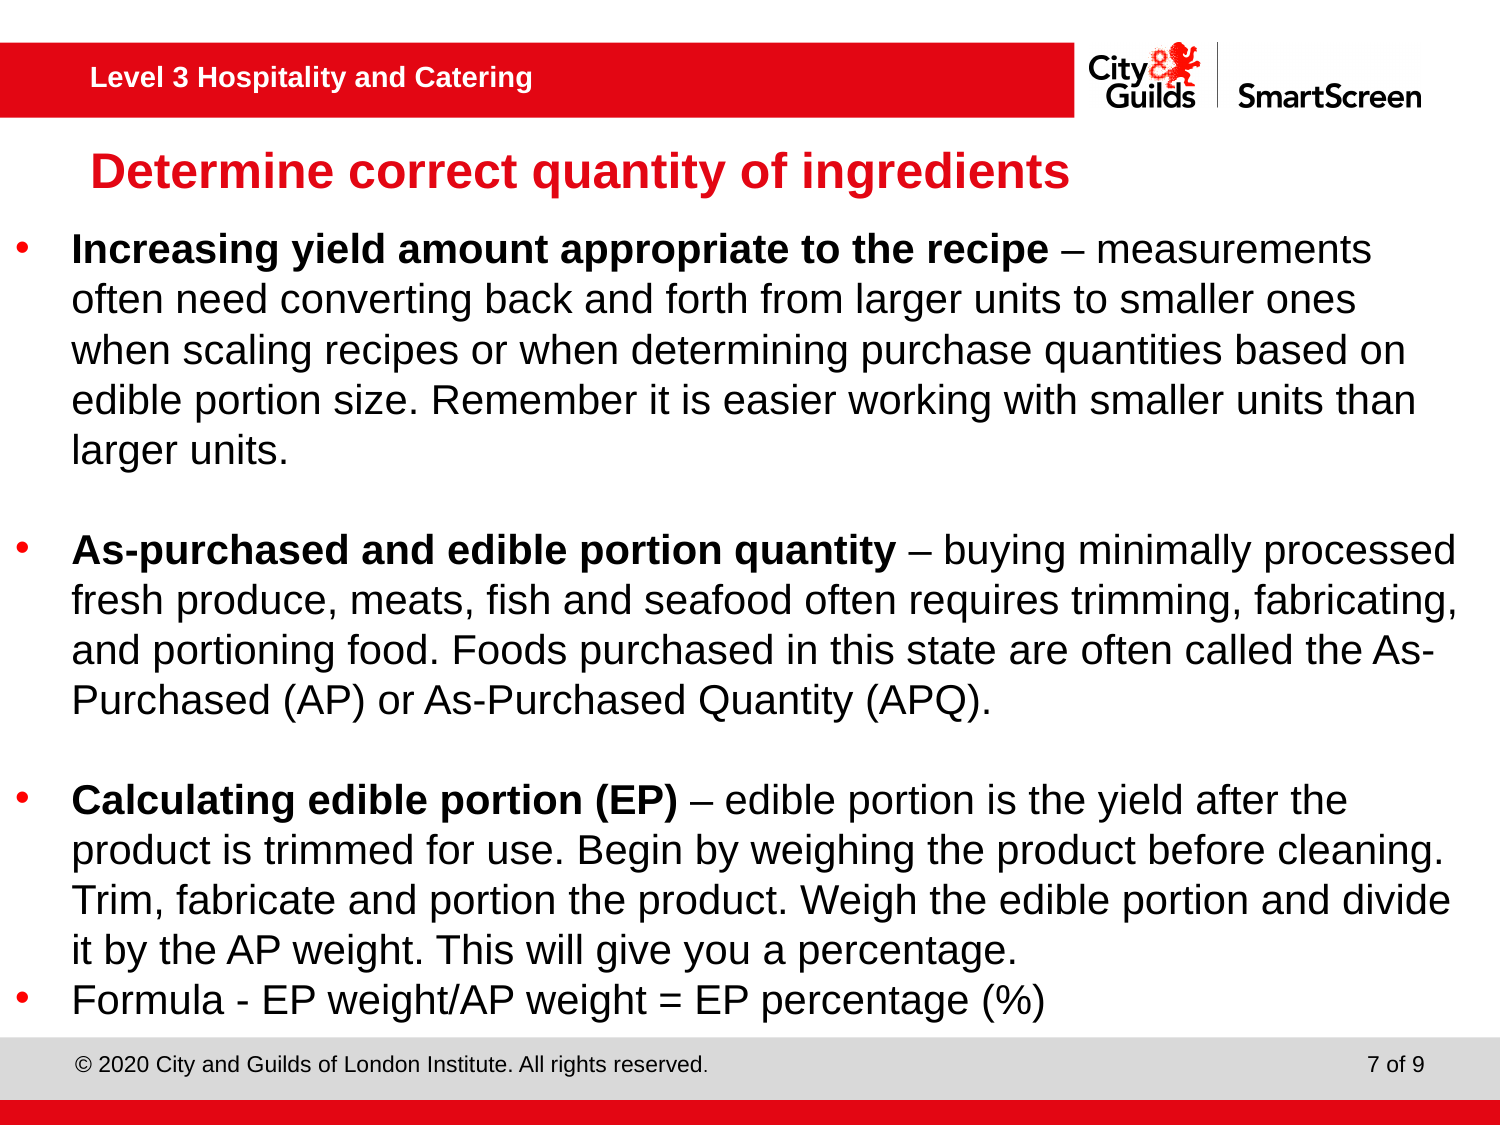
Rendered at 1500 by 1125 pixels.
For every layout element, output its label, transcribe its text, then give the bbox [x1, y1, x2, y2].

list Increasing yield amount appropriate to the recipe – measurements often need converting back and forth from larger units to smaller ones when scaling recipes or when determining purchase quantities based on edible portion size. Remember it is easier working with smaller units than larger units. As-purchased and edible portion quantity – buying minimally processed fresh produce, meats, fish and seafood often requires trimming, fabricating, and portioning food. Foods purchased in this state are often called the As-Purchased (AP) or As-Purchased Quantity (APQ). Calculating edible portion (EP) – edible portion is the yield after the product is trimmed for use. Begin by weighing the product before cleaning. Trim, fabricate and portion the product. Weigh the edible portion and divide it by the AP weight. This will give you a percentage. Formula - EP weight/AP weight = EP percentage (%) [0, 214, 1476, 1018]
picture [1089, 42, 1421, 108]
title Determine correct quantity of ingredients [74, 137, 1424, 201]
